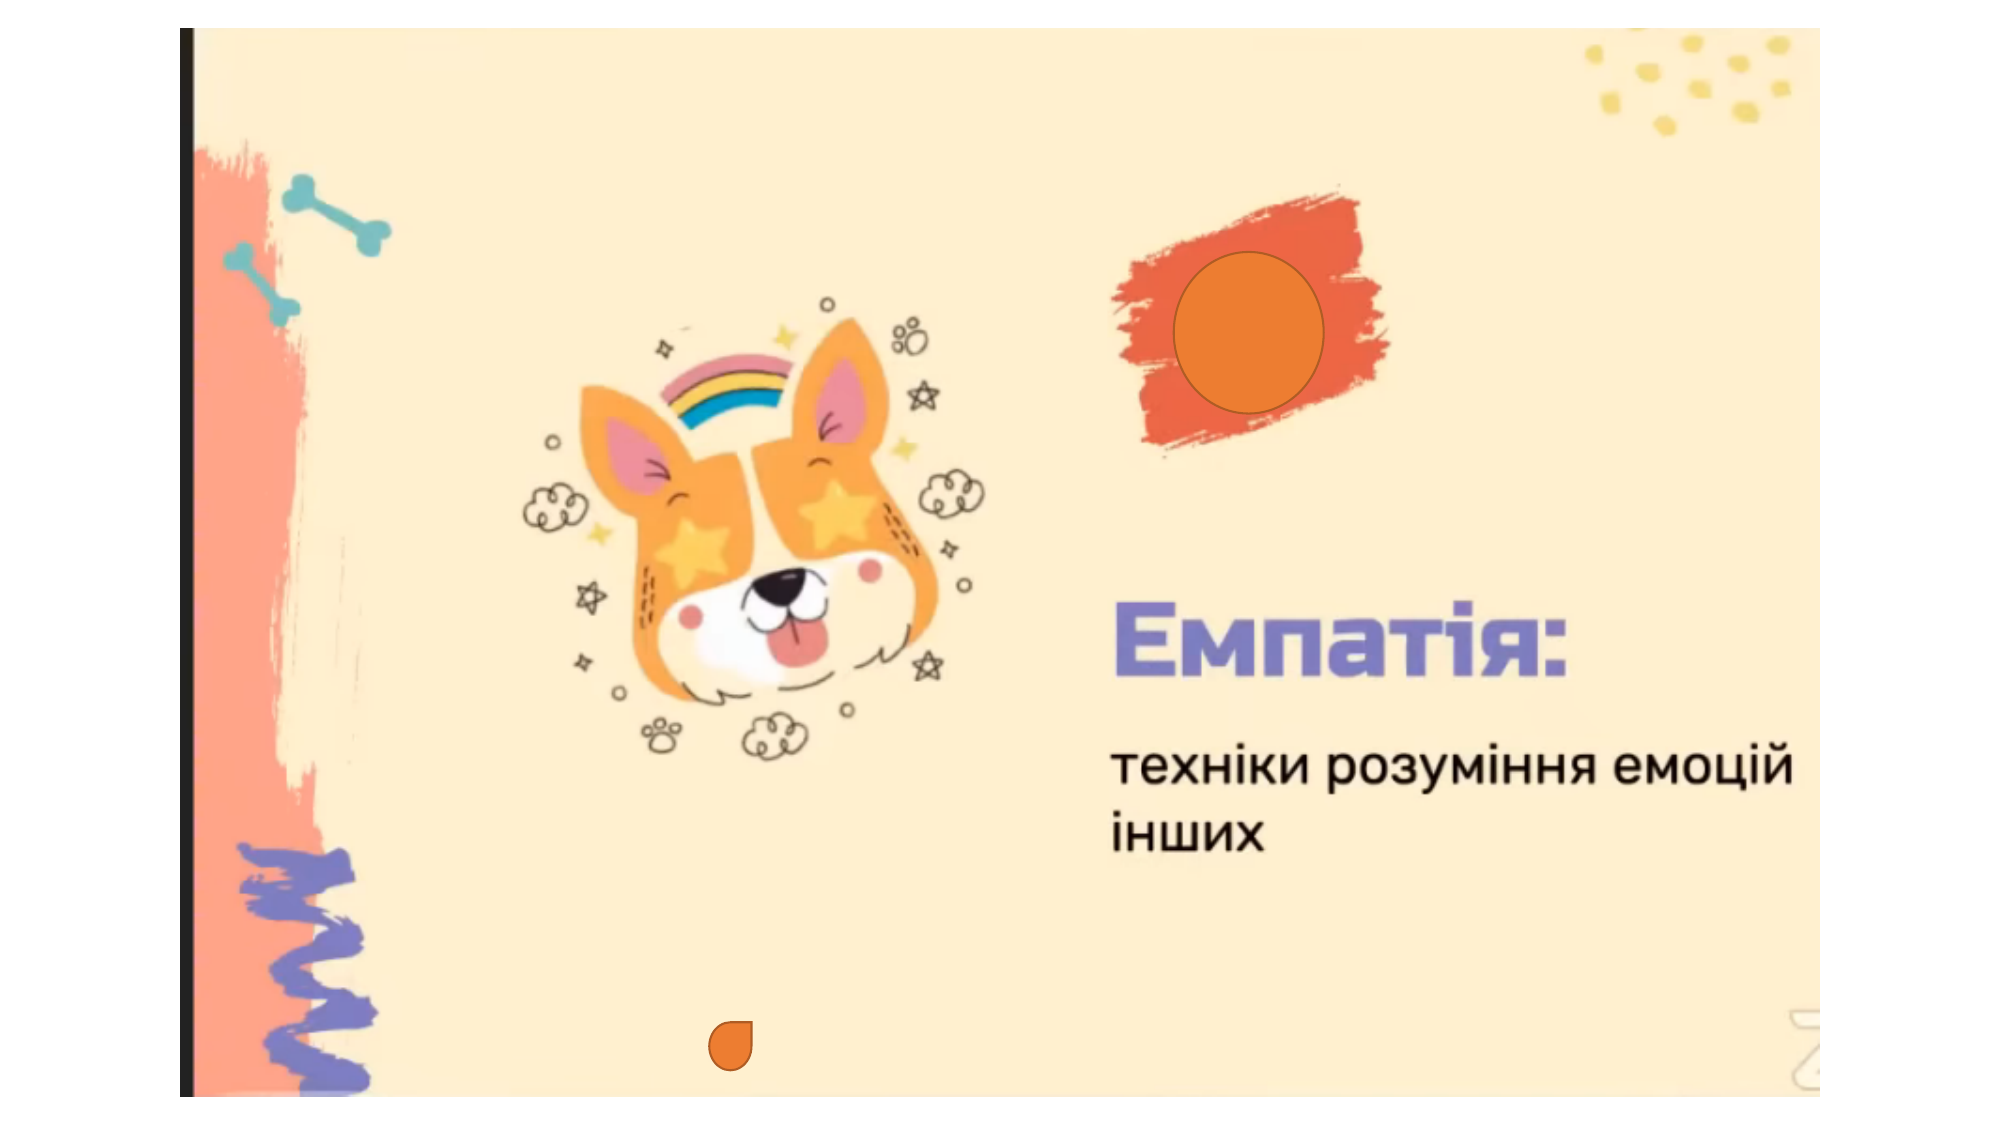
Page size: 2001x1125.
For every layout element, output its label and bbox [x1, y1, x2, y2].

list [180, 28, 1820, 1097]
